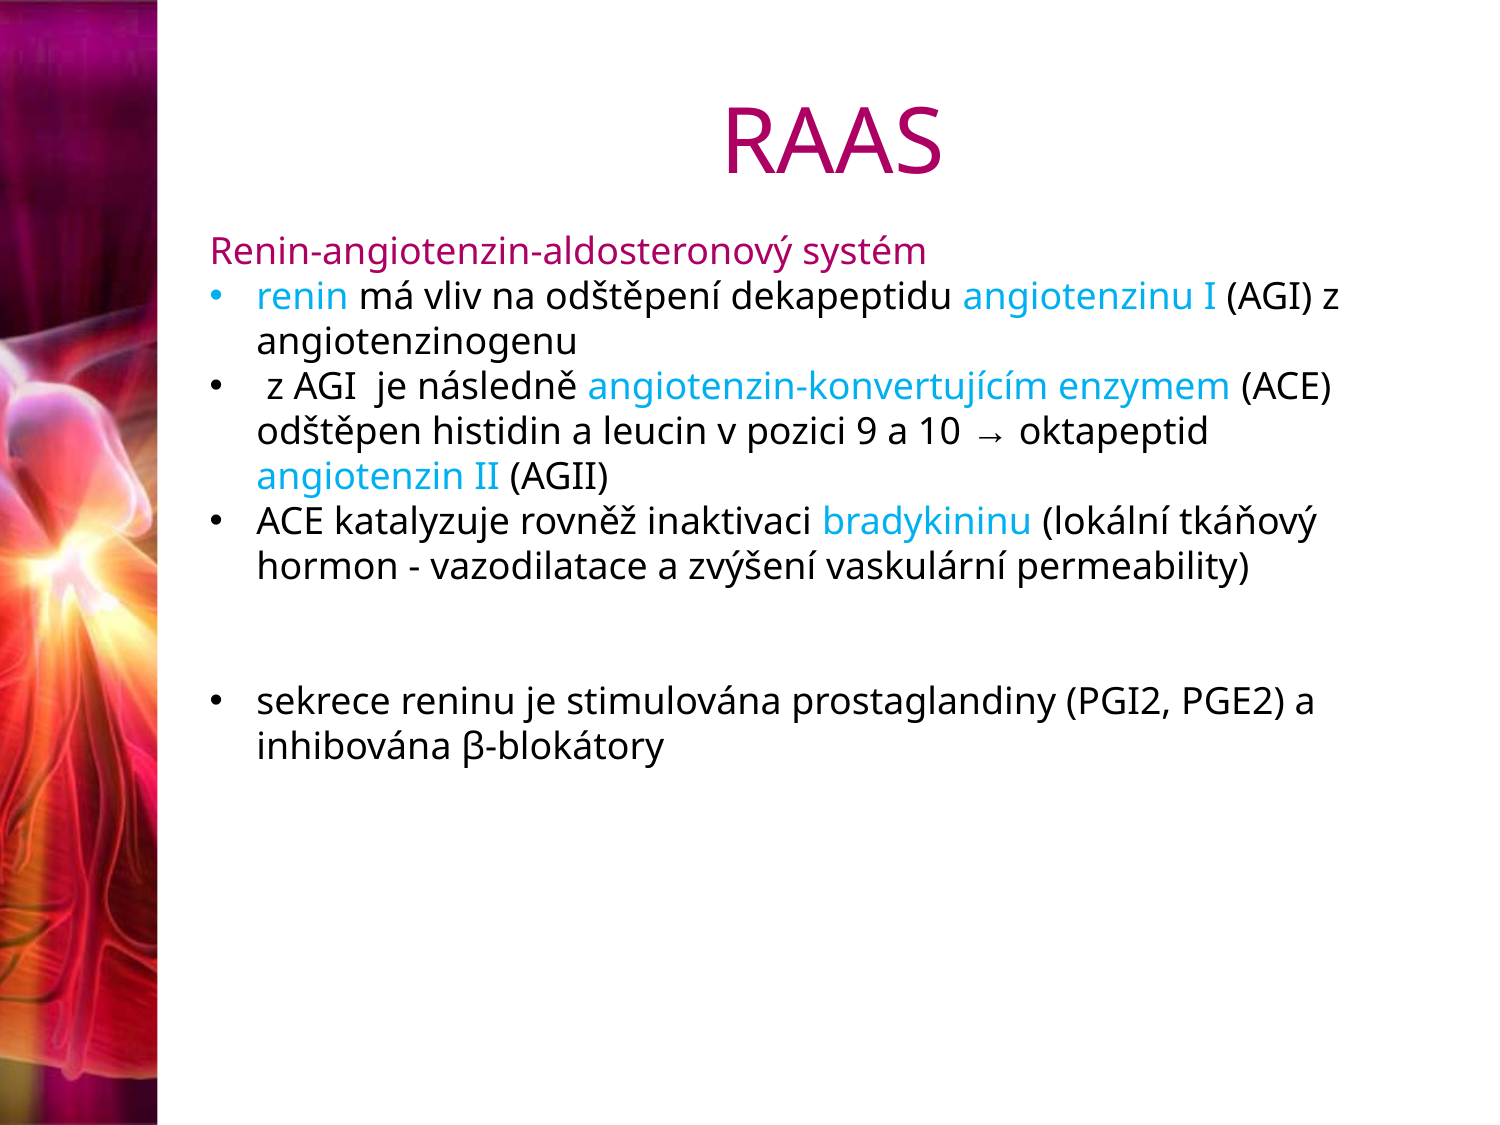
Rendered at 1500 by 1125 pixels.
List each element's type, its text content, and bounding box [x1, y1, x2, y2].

title RAAS [162, 42, 1500, 231]
text_box Renin-angiotenzin-aldosteronový systém renin má vliv na odštěpení dekapeptidu angiotenzinu I (AGI) z angiotenzinogenu z AGI je následně angiotenzin-konvertujícím enzymem (ACE) odštěpen histidin a leucin v pozici 9 a 10 → oktapeptid angiotenzin II (AGII) ACE katalyzuje rovněž inaktivaci bradykininu (lokální tkáňový hormon - vazodilatace a zvýšení vaskulární permeability) sekrece reninu je stimulována prostaglandiny (PGI2, PGE2) a inhibována β-blokátory [194, 219, 1388, 865]
picture [0, 0, 158, 1125]
